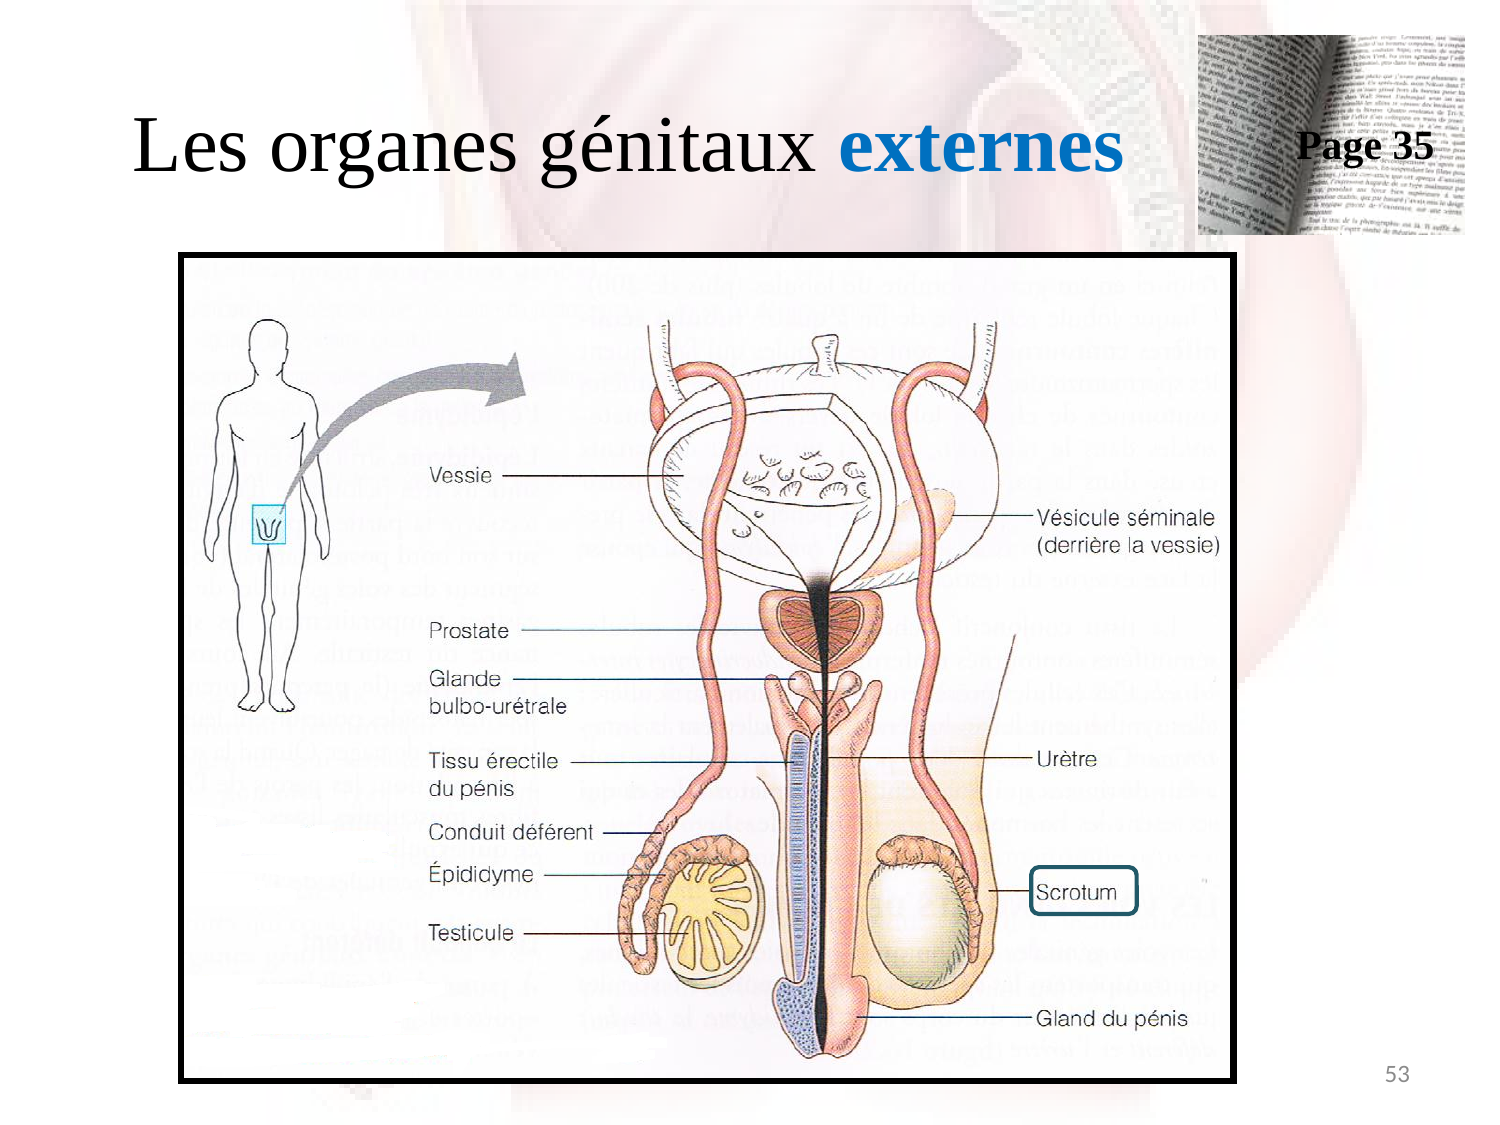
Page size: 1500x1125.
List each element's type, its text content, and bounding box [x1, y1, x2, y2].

picture [1198, 34, 1466, 235]
picture [184, 257, 1231, 1079]
text_box Page 35 [1470, 110, 1477, 175]
title Les organes génitaux externes [75, 45, 1184, 233]
slide_number 53 [1074, 1042, 1425, 1103]
